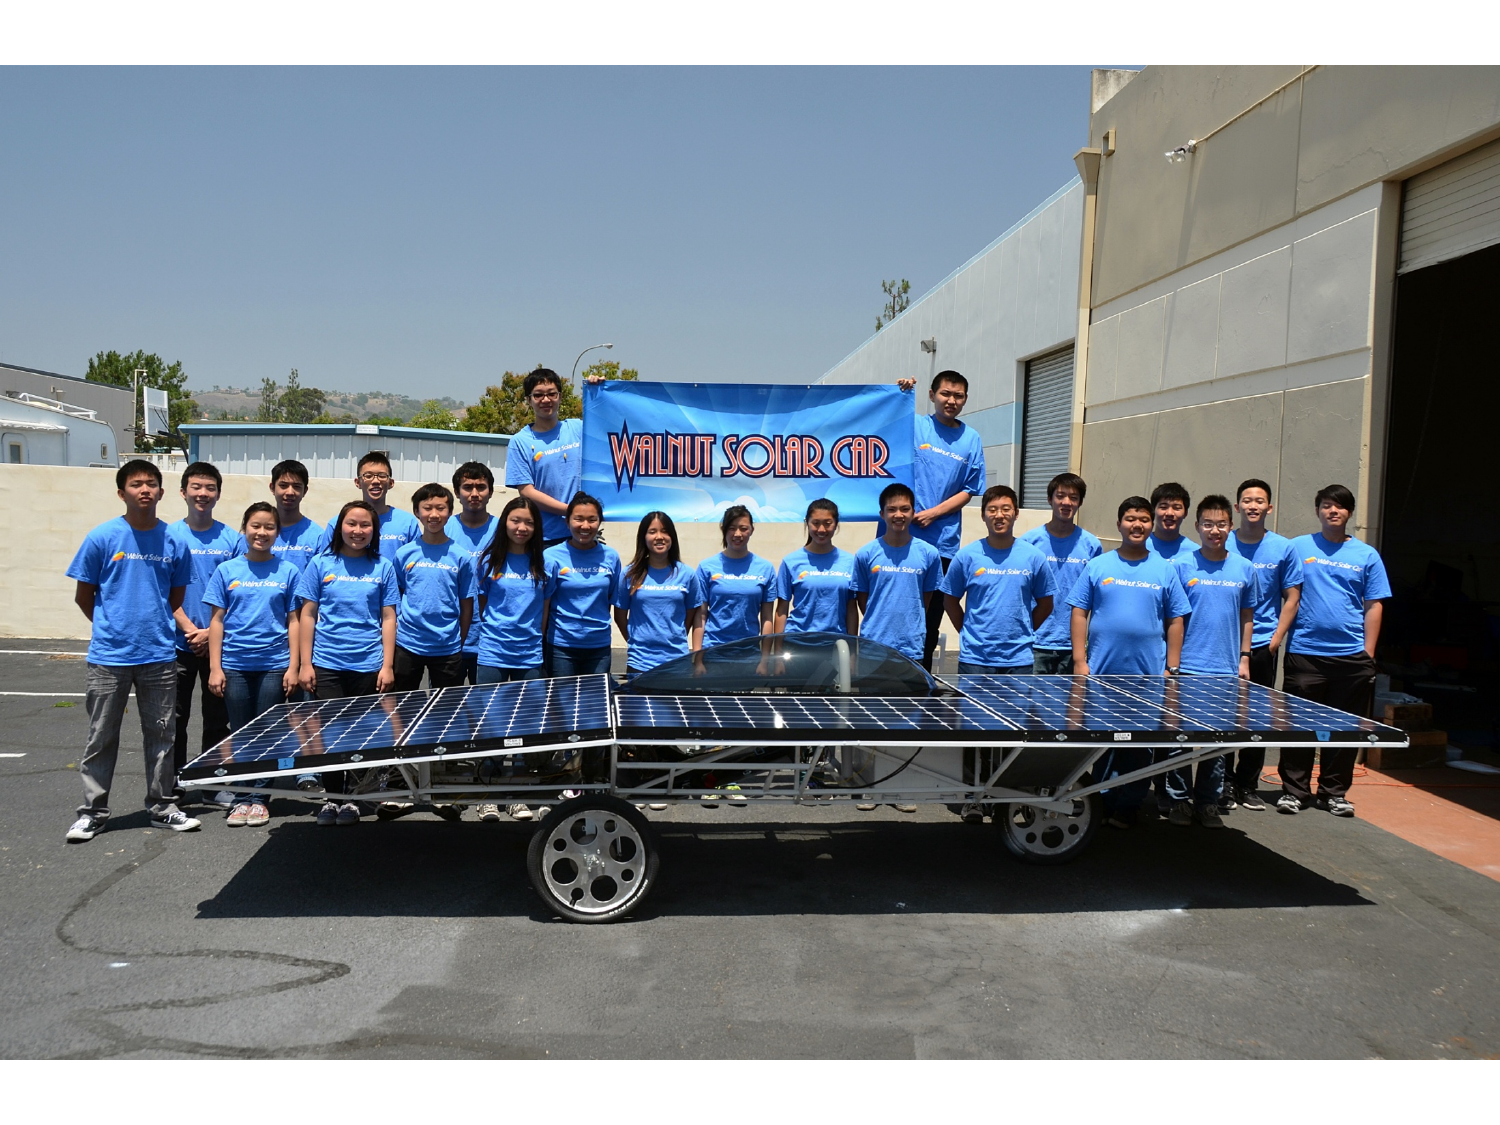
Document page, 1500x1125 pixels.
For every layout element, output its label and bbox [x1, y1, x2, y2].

picture [0, 65, 1500, 1060]
